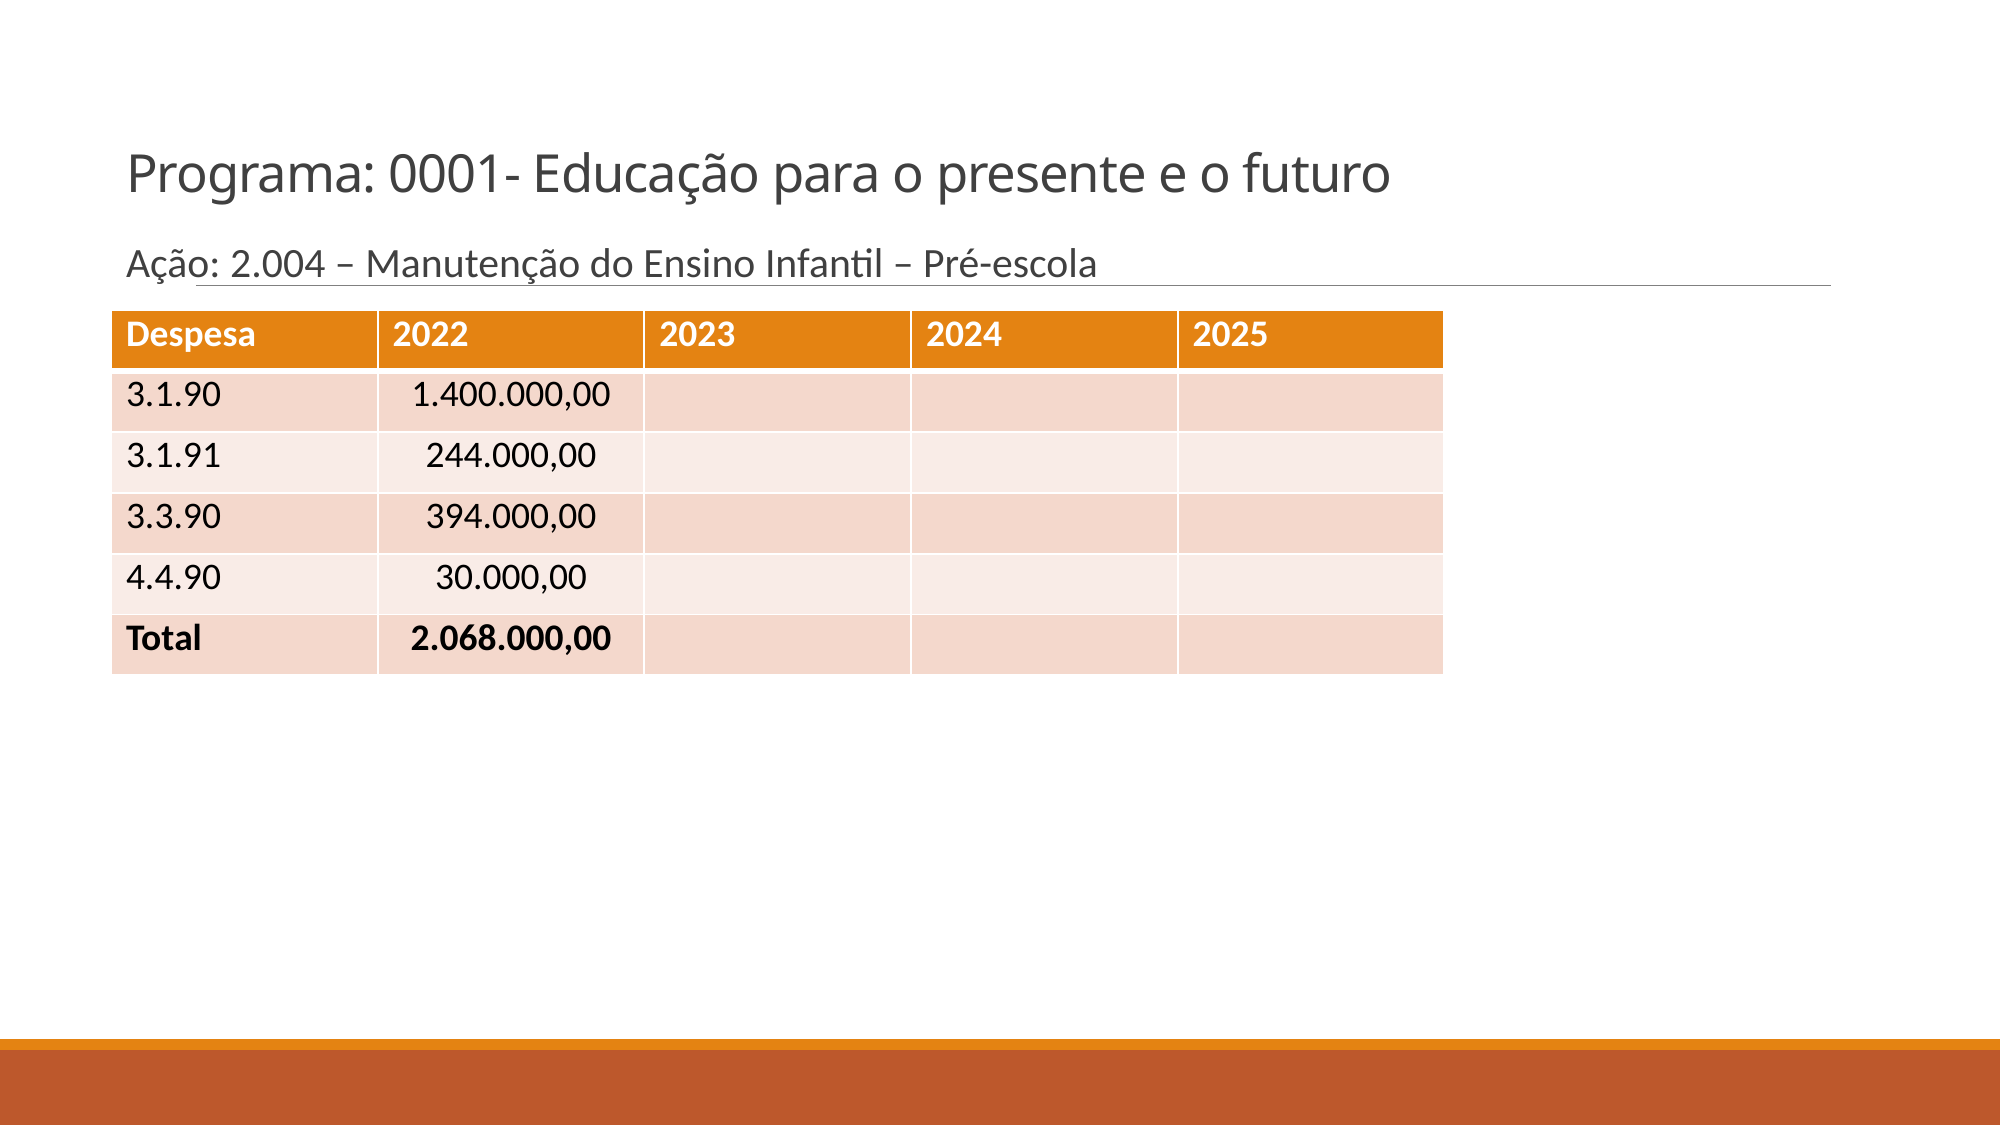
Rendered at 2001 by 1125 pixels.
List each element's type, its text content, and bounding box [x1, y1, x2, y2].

table_cell 4.4.90 [112, 555, 377, 614]
table_cell [1179, 494, 1443, 553]
table_cell 244.000,00 [379, 433, 643, 492]
table_cell [1179, 555, 1443, 614]
table_cell 30.000,00 [379, 555, 643, 614]
table_cell [912, 433, 1177, 492]
table_header Despesa [112, 311, 377, 368]
table_cell [645, 433, 910, 492]
table_header 2022 [379, 311, 643, 368]
table_cell 3.1.90 [112, 374, 377, 431]
table_cell 1.400.000,00 [379, 374, 643, 431]
table_cell [912, 615, 1177, 674]
title Programa: 0001- Educação para o presente e o futuro [111, 99, 1522, 212]
table_cell [1179, 374, 1443, 431]
table_cell 394.000,00 [379, 494, 643, 553]
table_header 2023 [645, 311, 910, 368]
table_cell [912, 555, 1177, 614]
table_cell [1179, 615, 1443, 674]
table_cell [912, 374, 1177, 431]
table_cell [645, 615, 910, 674]
table_cell [1179, 433, 1443, 492]
table_cell 3.1.91 [112, 433, 377, 492]
table_cell 3.3.90 [112, 494, 377, 553]
table_header 2025 [1179, 311, 1443, 368]
table_cell [645, 555, 910, 614]
table_cell [912, 494, 1177, 553]
table_header 2024 [912, 311, 1177, 368]
table_cell [645, 494, 910, 553]
table_cell Total [112, 615, 377, 674]
list Ação: 2.004 – Manutenção do Ensino Infantil – Pré-escola [111, 234, 1522, 992]
table_cell [645, 374, 910, 431]
table_cell 2.068.000,00 [379, 615, 643, 674]
